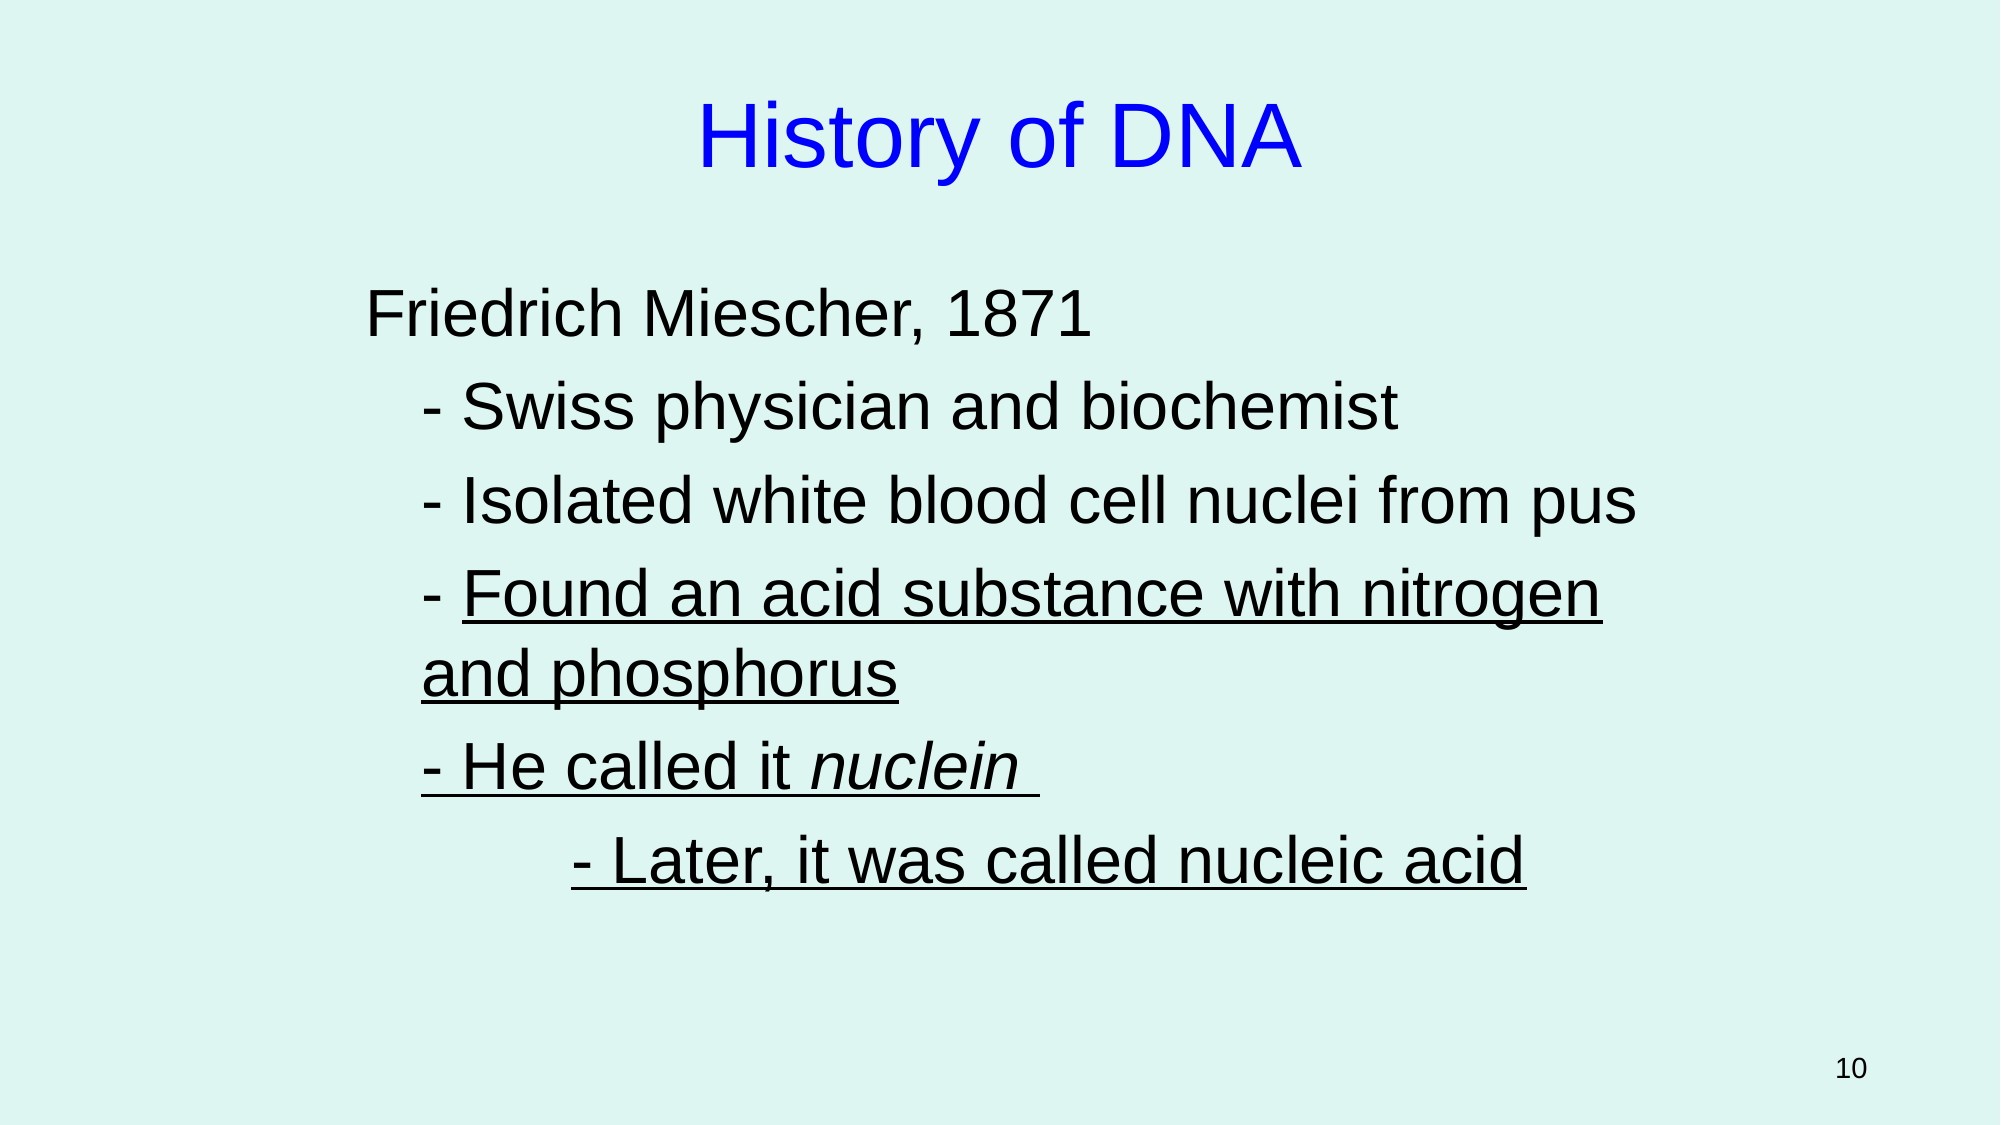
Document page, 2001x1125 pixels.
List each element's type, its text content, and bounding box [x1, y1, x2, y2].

title History of DNA [324, 37, 1675, 225]
list Friedrich Miescher, 1871 - Swiss physician and biochemist - Isolated white blood cell nuclei from pus - Found an acid substance with nitrogen and phosphorus - He called it nuclein - Later, it was called nucleic acid [350, 262, 1700, 988]
